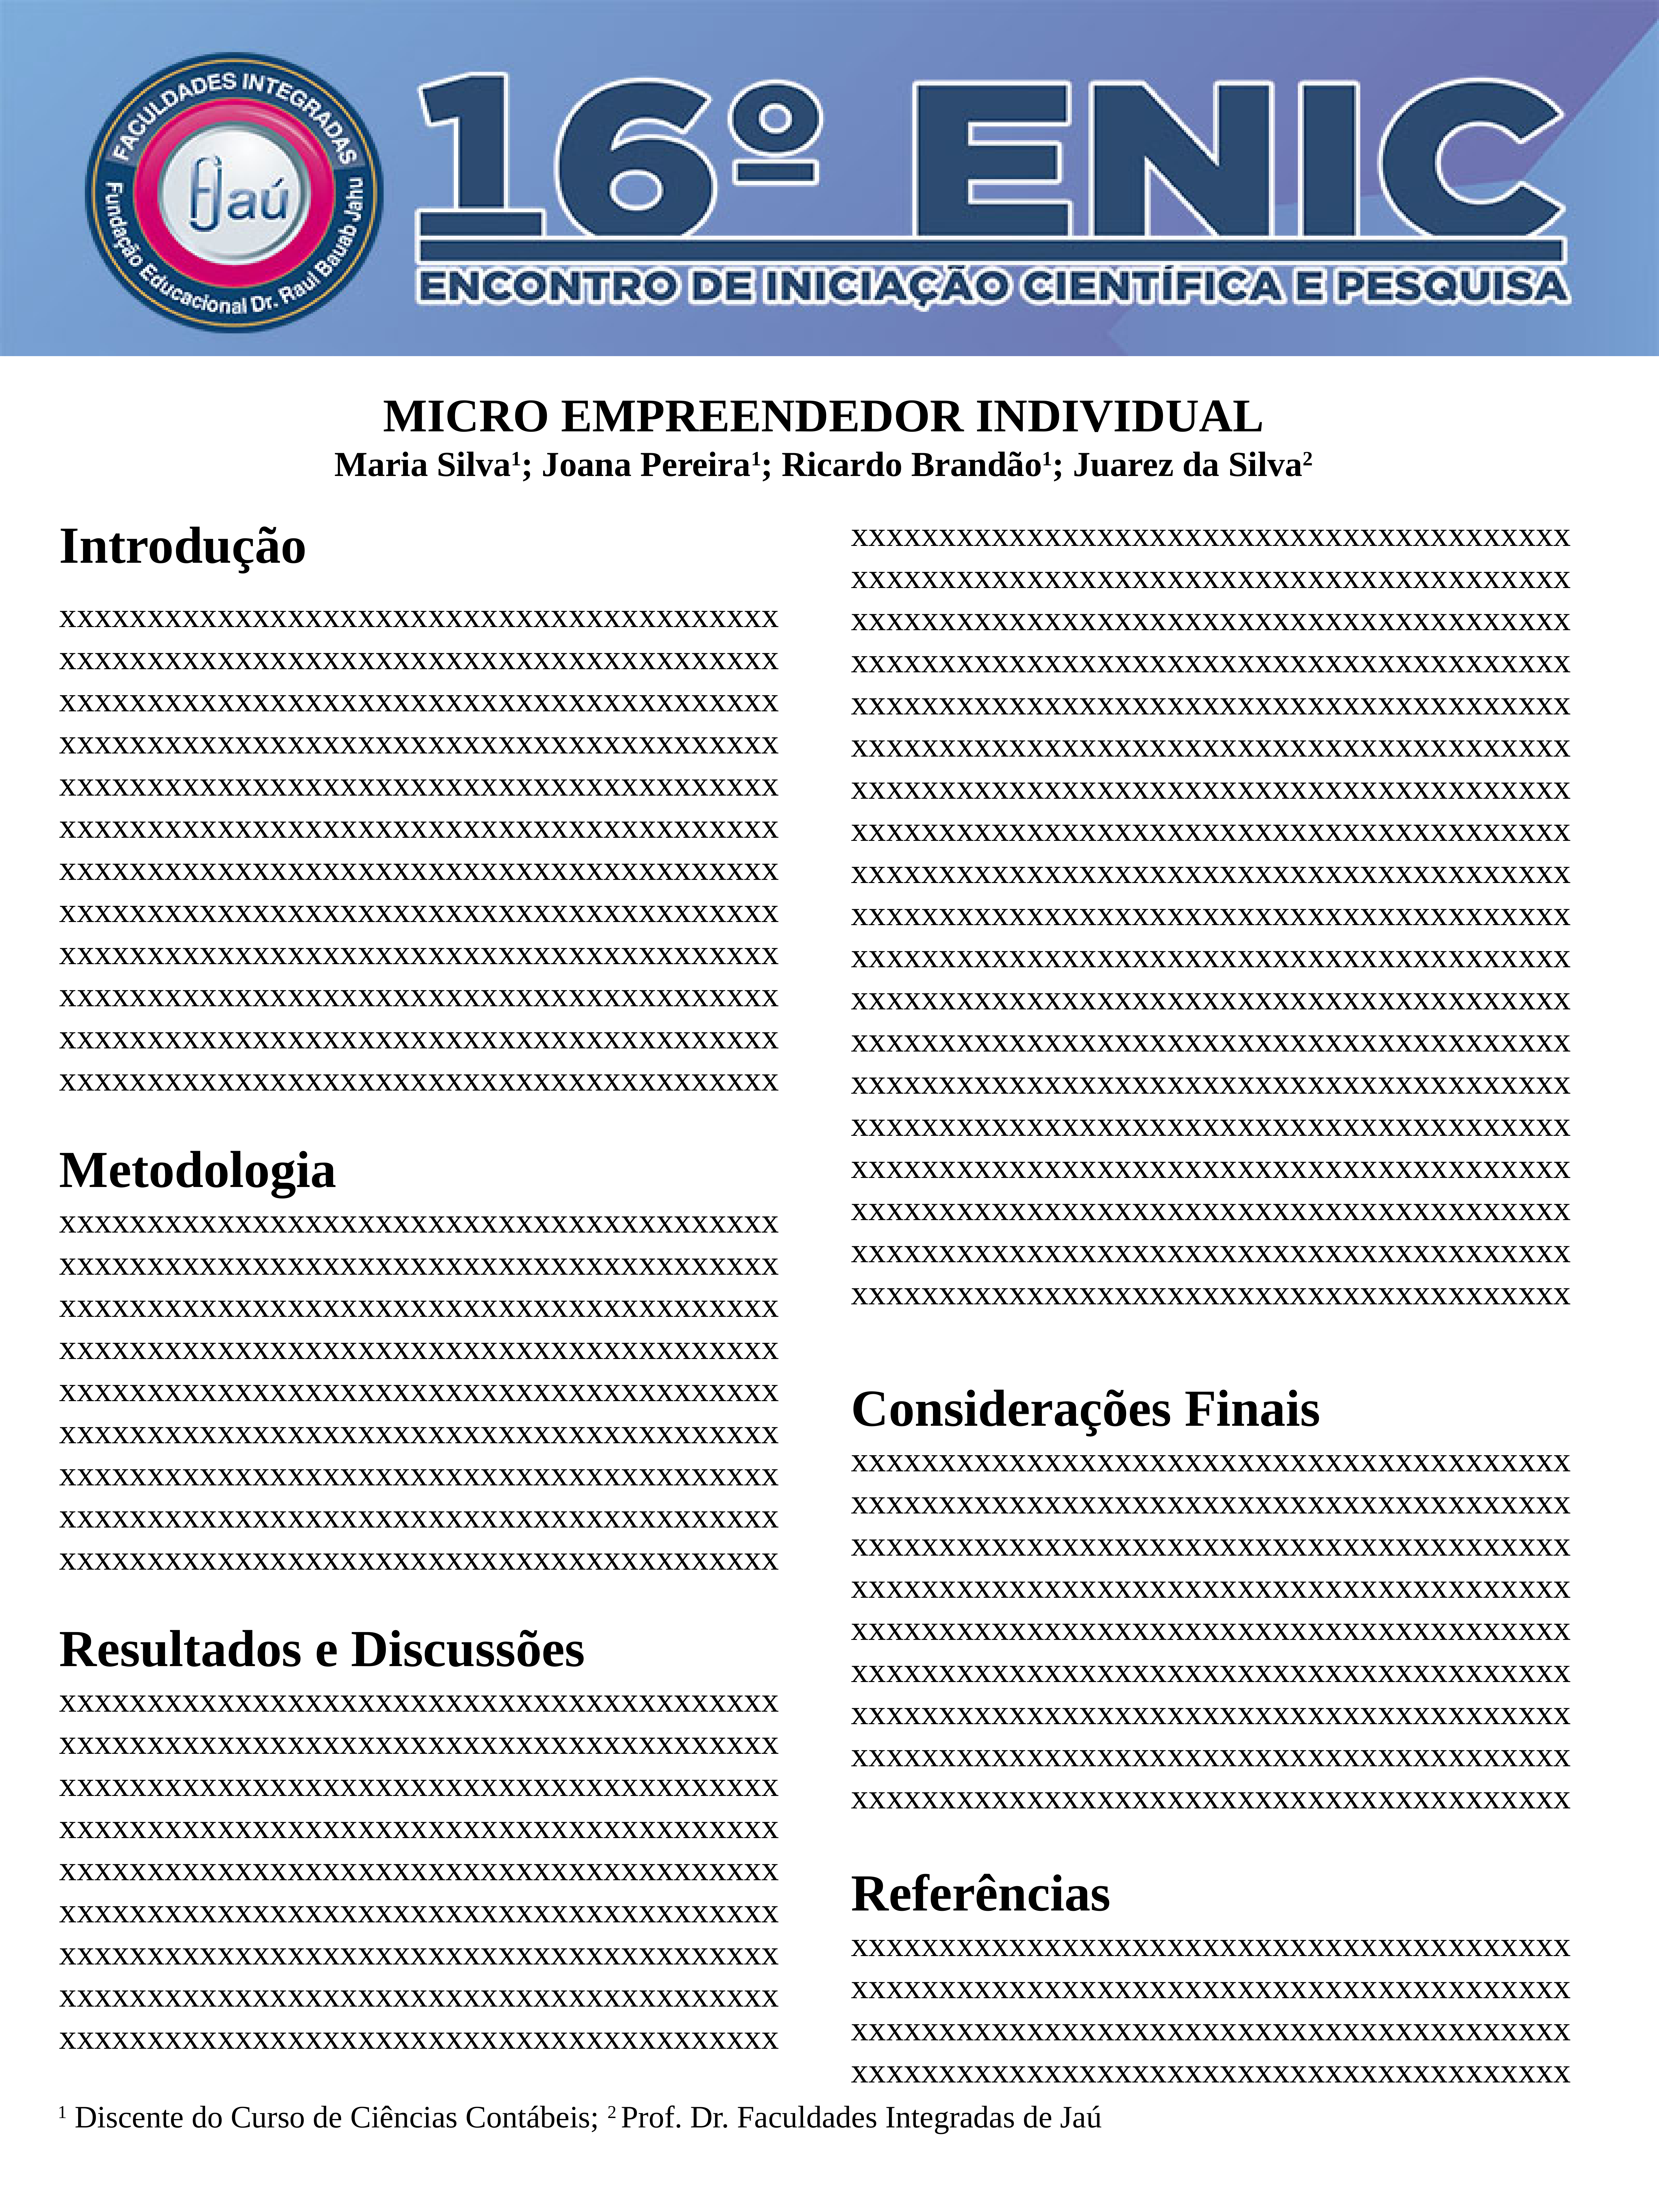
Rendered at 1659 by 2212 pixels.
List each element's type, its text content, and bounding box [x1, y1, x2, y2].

text_box 1 Discente do Curso de Ciências Contábeis; 2 Prof. Dr. Faculdades Integradas de Jaú [53, 2094, 1440, 2136]
picture [0, 0, 1659, 356]
text_box MICRO EMPREENDEDOR INDIVIDUAL Maria Silva1; Joana Pereira1; Ricardo Brandão1; Juarez da Silva2 [55, 382, 1593, 486]
text_box Introdução Nesse espaço, o seu trabalho deve responder alguns questionamentos como: por que essa área é importante; o que xxxxxxxxxxxxxxxxxxxxxxxxxxxxxxxxxxxxxxxxxxxxxxxxxxxxxxxxxxxxxxxxxxxxxxxxxxxxxxxxxxxxxxxxxxxxxxxxxxxxxxxxxxxxxxxxxxxxxxxxxxxxxxxxxxxxxxxxxxxxxxxxxxxxxxxxxxxxxxxxxxxxxxxxxxxxxxxxxxxxxxxxxxxxxxxxxxxxxxxxxxxxxxxxxxxxxxxxxxxxxxxxxxxxxxxxxxxxxxxxxxxxxxxxxxxxxxxxxxxxxxxxxxxxxxxxxxxxxxxxxxxxxxxxxxxxxxxxxxxxxxxxxxxxxxxxxxxxxxxxxxxxxxxxxxxxxxxxxxxxxxxxxxxxxxxxxxxxxxxxxxxxxxxxxxxxxxxxxxxxxxxxxxxxxxxxxxxxxxxxxxxxxxxxxxxxxxxxxxxxxxxxxxxxxxxxxxxxxxxxxxxxxxxxxxxxxxxxxxxxxxxxxxxxxxxxxxxxxxxxxxxxxxxxxxxx Metodologia xxxxxxxxxxxxxxxxxxxxxxxxxxxxxxxxxxxxxxxxxxxxxxxxxxxxxxxxxxxxxxxxxxxxxxxxxxxxxxxxxxxxxxxxxxxxxxxxxxxxxxxxxxxxxxxxxxxxxxxxxxxxxxxxxxxxxxxxxxxxxxxxxxxxxxxxxxxxxxxxxxxxxxxxxxxxxxxxxxxxxxxxxxxxxxxxxxxxxxxxxxxxxxxxxxxxxxxxxxxxxxxxxxxxxxxxxxxxxxxxxxxxxxxxxxxxxxxxxxxxxxxxxxxxxxxxxxxxxxxxxxxxxxxxxxxxxxxxxxxxxxxxxxxxxxxxxxxxxxxxxxxxxxxxxxxxxxxxxxxxxxxxxxxxxxxxxxxxxxxxxxxxxxxxx Resultados e Discussões xxxxxxxxxxxxxxxxxxxxxxxxxxxxxxxxxxxxxxxxxxxxxxxxxxxxxxxxxxxxxxxxxxxxxxxxxxxxxxxxxxxxxxxxxxxxxxxxxxxxxxxxxxxxxxxxxxxxxxxxxxxxxxxxxxxxxxxxxxxxxxxxxxxxxxxxxxxxxxxxxxxxxxxxxxxxxxxxxxxxxxxxxxxxxxxxxxxxxxxxxxxxxxxxxxxxxxxxxxxxxxxxxxxxxxxxxxxxxxxxxxxxxxxxxxxxxxxxxxxxxxxxxxxxxxxxxxxxxxxxxxxxxxxxxxxxxxxxxxxxxxxxxxxxxxxxxxxxxxxxxxxxxxxxxxxxxxxxxxxxxxxxxxxxxxxxxxxxxxxxxxxxxxxxxxxxxxxxxxxxxxxxxxxxxxxxxxxxxxxxxxxxxxxxxxxxxxxxxxxxxxxxxxxxxxxxxxxxxxxxxxxxxxxxxxxxxxxxxxxxxxxxxxxxxxxxxxxxxxxxxxxxxxxxxxxxxxxxxxxxxxxxxxxxxxxxxxxxxxxxxxxxxxxxxxxxxxxxxxxxxxxxxxxxxxxxxxxxxxxxxxxxxxxxxxxxxxxxxxxxxxxxxxxxxxxxxxxxxxxxxxxxxxxxxxxxxxxxxxxxxxxxxxxxxxxxxxxxxxxxxxxxxxxxxxxxxxxxxxxxxxxxxxxxxxxxxxxxxxxxxxxxxxxxxxxxxxxxxxxxxxxxxxxxxxxxxxxxxxxxxxxxxxxxxxxxxxxxxxxxxxxxxxxxxxxxxxxxxxxxxxxxxxxxxxxxxxxxxxxxxxxxxxxxxxxxxxxxxxxxxxxxxxxxxxxxxxxxxxxxxxxxxxxxxxxxxxxxxxxxxxxxxxxxxxxxxxxxxxxxxxxxxxxxxxxxxxxxxxxxxxxxxxxxxxxxxxxxxxxxxxxxxxxxxxxxxxxxxxxxxxxxxxxxxxxxxxxxxxxxxxxxxxxxxxxxxxxxxxxxxxxxxxxxxxxxxxxxxxxxxxxxxxxxxxxxxxxxxxxxxxxxxxxxxxxxxxxxxxxxxxxxxxxxxxxxxxxxxxxxxxxxxxxxxxxxxxxxxxxxxxxxxxxxxxxxxxxxxxxxxxxxxxxxxxxxxxxxxxxxxxxxxxxxxxxxxxxxxxxxxxxxxxxxxxxxxxxxxxxxxxxxxxxx Considerações Finais xxxxxxxxxxxxxxxxxxxxxxxxxxxxxxxxxxxxxxxxxxxxxxxxxxxxxxxxxxxxxxxxxxxxxxxxxxxxxxxxxxxxxxxxxxxxxxxxxxxxxxxxxxxxxxxxxxxxxxxxxxxxxxxxxxxxxxxxxxxxxxxxxxxxxxxxxxxxxxxxxxxxxxxxxxxxxxxxxxxxxxxxxxxxxxxxxxxxxxxxxxxxxxxxxxxxxxxxxxxxxxxxxxxxxxxxxxxxxxxxxxxxxxxxxxxxxxxxxxxxxxxxxxxxxxxxxxxxxxxxxxxxxxxxxxxxxxxxxxxxxxxxxxxxxxxxxxxxxxxxxxxxxxxxxxxxxxxxxxxxxxxxxxxxxxxxxxxxxxxxxxxxxxxxx Referências xxxxxxxxxxxxxxxxxxxxxxxxxxxxxxxxxxxxxxxxxxxxxxxxxxxxxxxxxxxxxxxxxxxxxxxxxxxxxxxxxxxxxxxxxxxxxxxxxxxxxxxxxxxxxxxxxxxxxxxxxxxxxxxxxxxxxxxxxxxxxxxxxxxxxxxxxxxxxxxxxxxx [55, 508, 1592, 2046]
